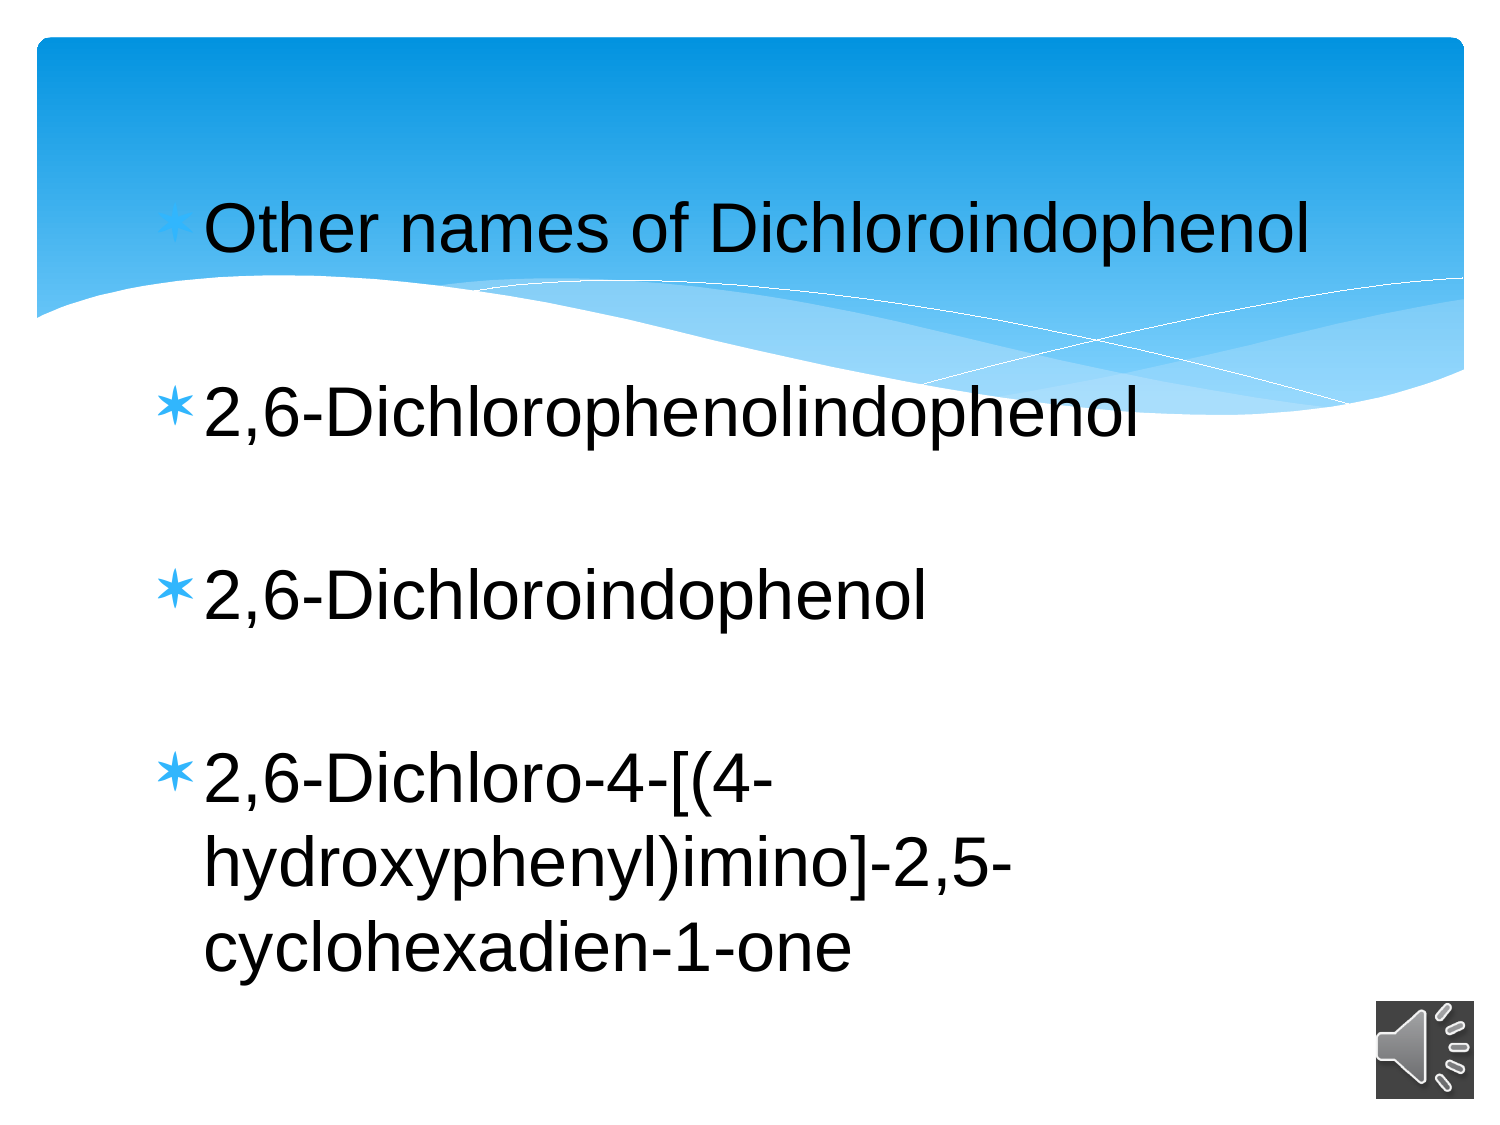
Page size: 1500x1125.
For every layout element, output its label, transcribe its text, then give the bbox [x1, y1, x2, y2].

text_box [1374, 999, 1476, 1101]
list Other names of Dichloroindophenol 2,6-Dichlorophenolindophenol 2,6-Dichloroindophenol 2,6-Dichloro-4-[(4-hydroxyphenyl)imino]-2,5-cyclohexadien-1-one [143, 174, 1359, 1005]
